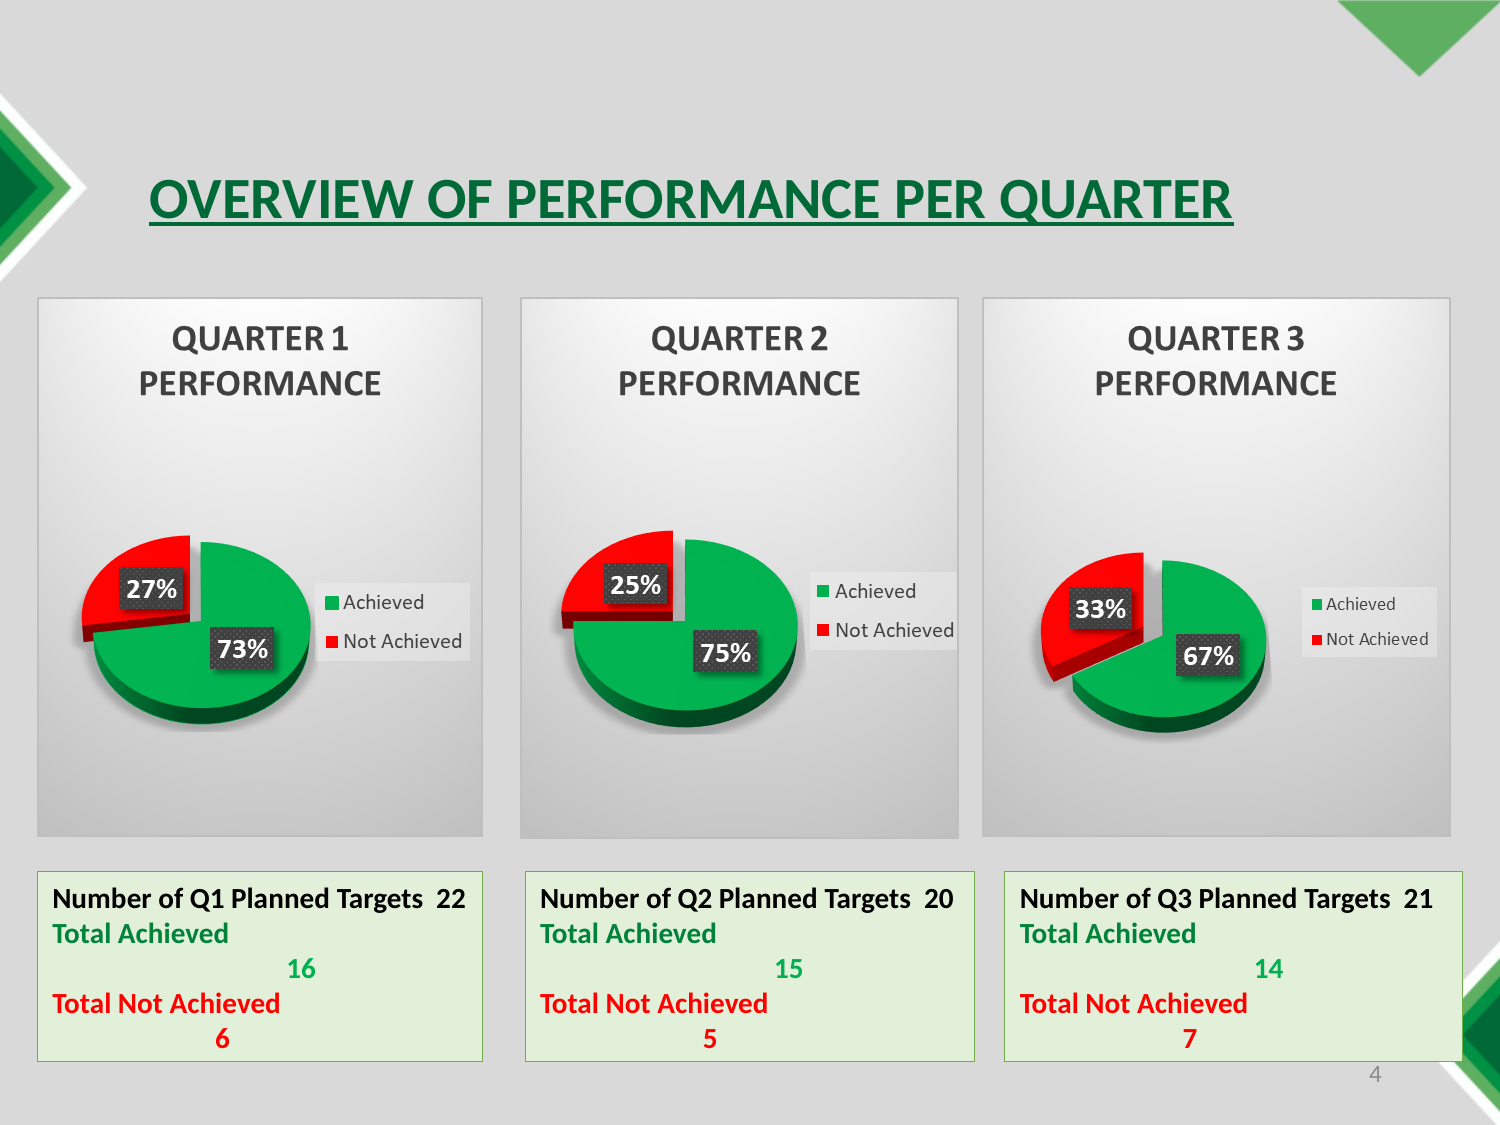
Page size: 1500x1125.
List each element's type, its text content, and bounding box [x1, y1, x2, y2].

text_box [512, 290, 967, 847]
text_box Number of Q2 Planned Targets 20 Total Achieved 15 Total Not Achieved 5 [525, 871, 975, 1062]
slide_number 4 [1059, 1062, 1397, 1103]
text_box OVERVIEW OF PERFORMANCE PER QUARTER [134, 152, 1287, 238]
text_box Number of Q3 Planned Targets 21 Total Achieved 14 Total Not Achieved 7 [1004, 871, 1463, 1062]
text_box Number of Q1 Planned Targets 22 Total Achieved 16 Total Not Achieved 6 [37, 871, 483, 1062]
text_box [29, 290, 491, 844]
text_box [974, 290, 1459, 844]
